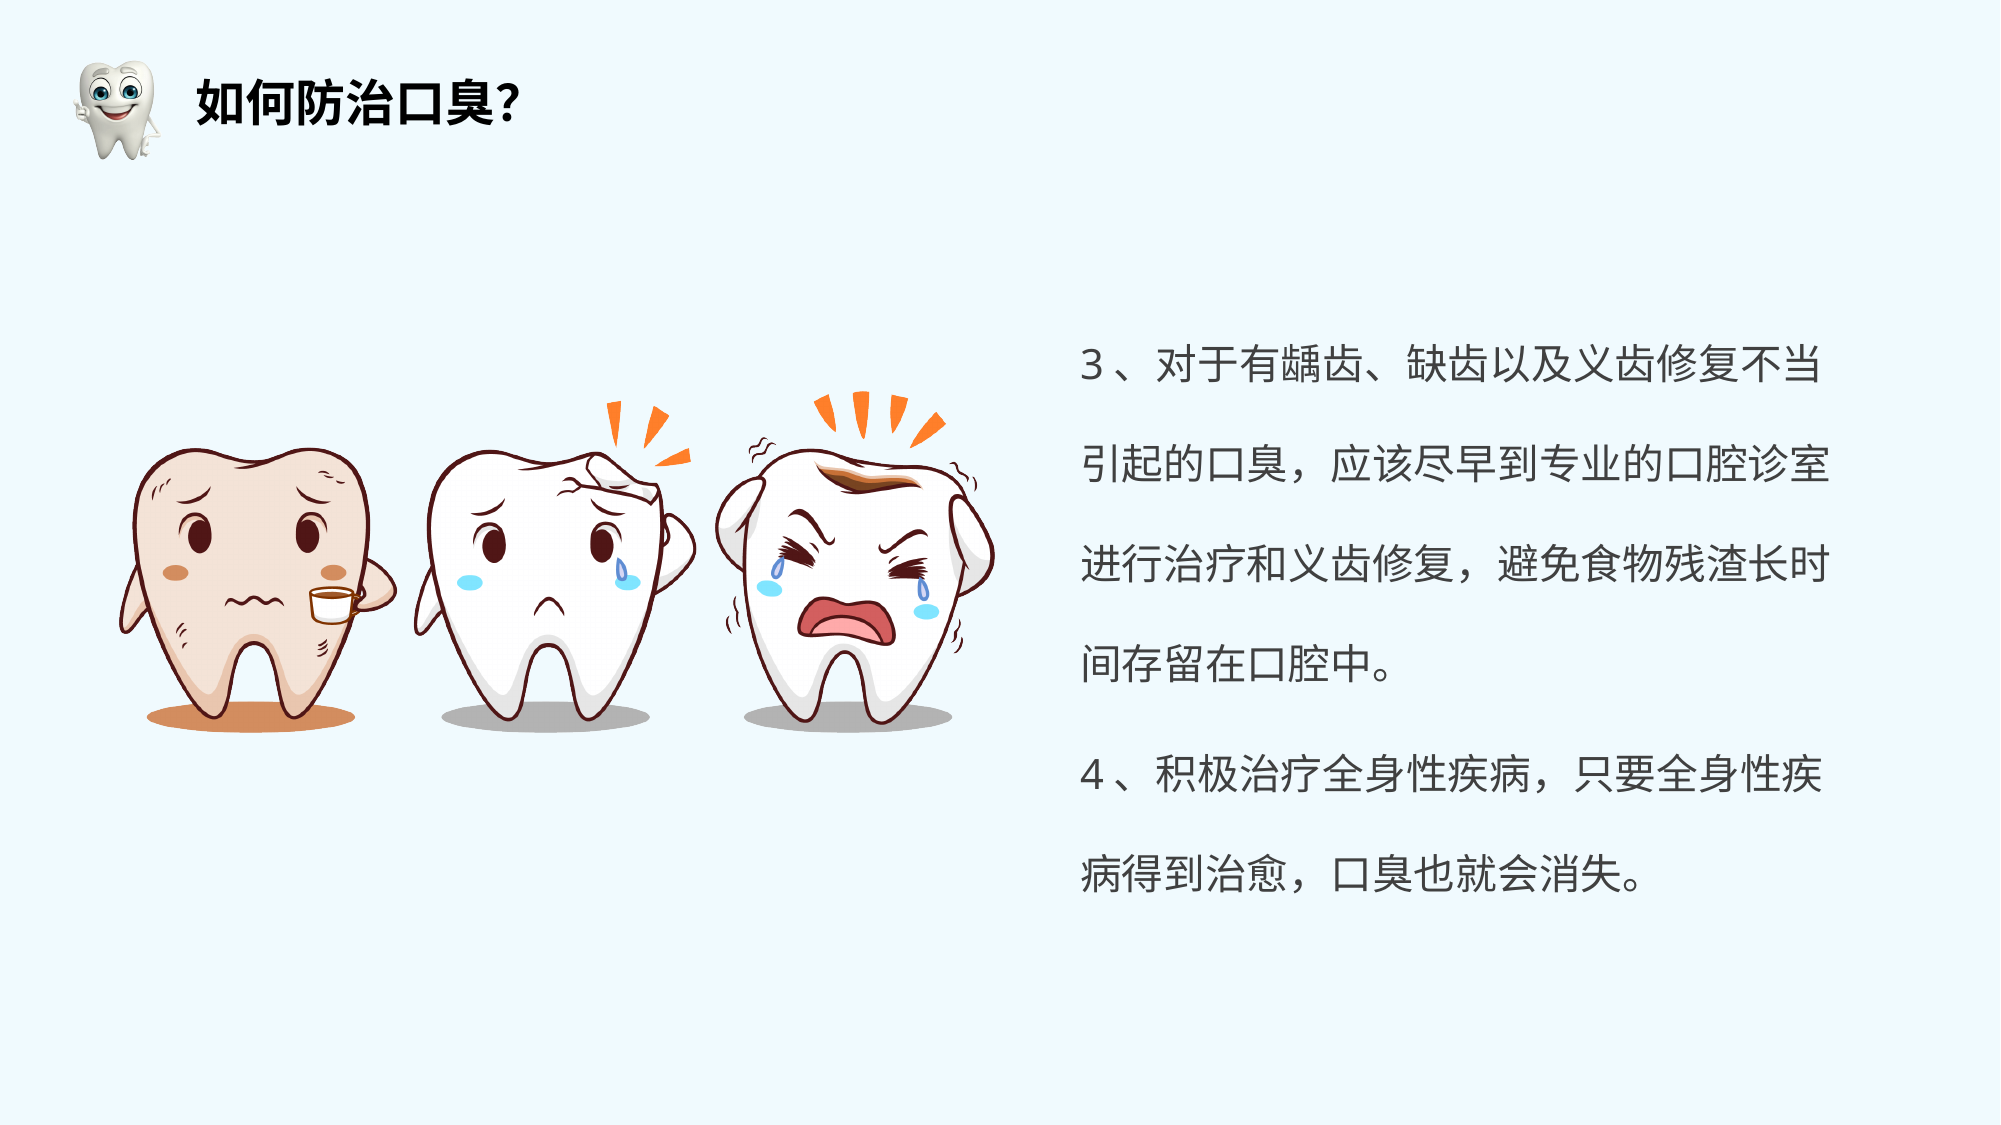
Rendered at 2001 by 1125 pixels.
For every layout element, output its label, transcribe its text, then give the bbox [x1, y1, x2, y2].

picture [119, 391, 995, 734]
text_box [67, 53, 699, 176]
text_box 3、对于有龋齿、缺齿以及义齿修复不当引起的口臭，应该尽早到专业的口腔诊室进行治疗和义齿修复，避免食物残渣长时间存留在口腔中。 4、积极治疗全身性疾病，只要全身性疾病得到治愈，口臭也就会消失。 [1065, 280, 1881, 906]
